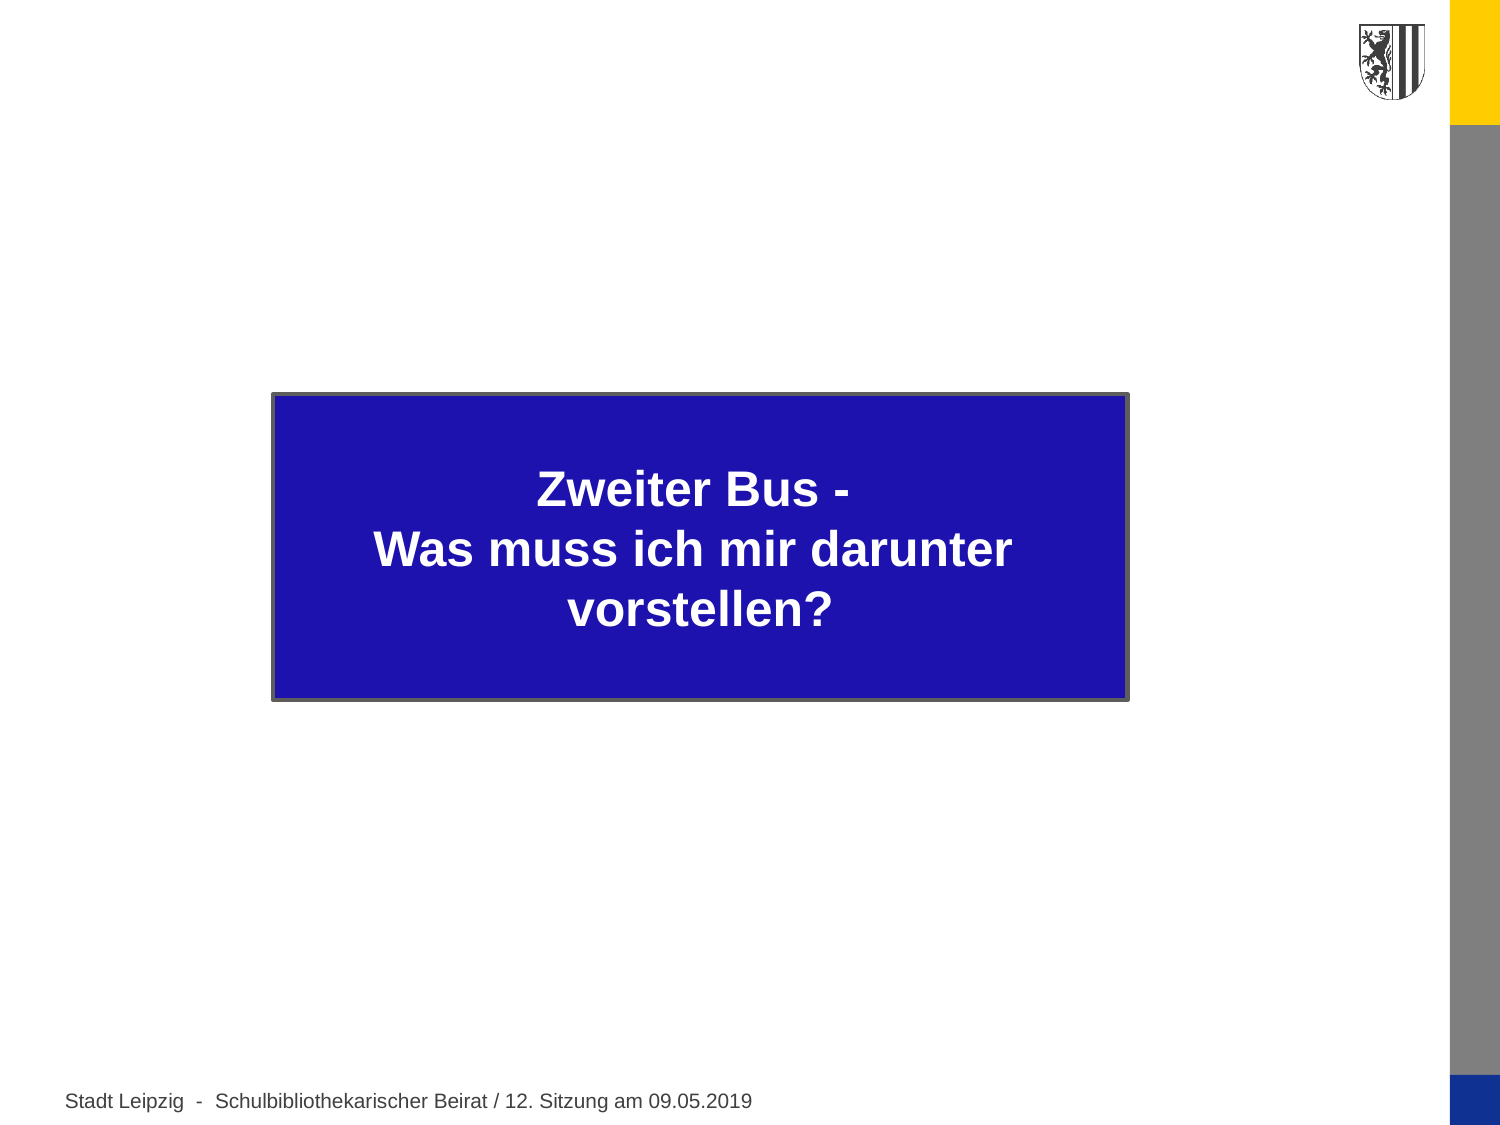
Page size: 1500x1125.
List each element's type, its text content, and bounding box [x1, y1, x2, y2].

footer Schulbibliothekarischer Beirat / 12. Sitzung am 09.05.2019 [200, 1074, 1175, 1125]
text_box Zweiter Bus - Was muss ich mir darunter vorstellen? [358, 448, 1043, 644]
text_box [271, 392, 1130, 702]
picture [1359, 24, 1425, 100]
